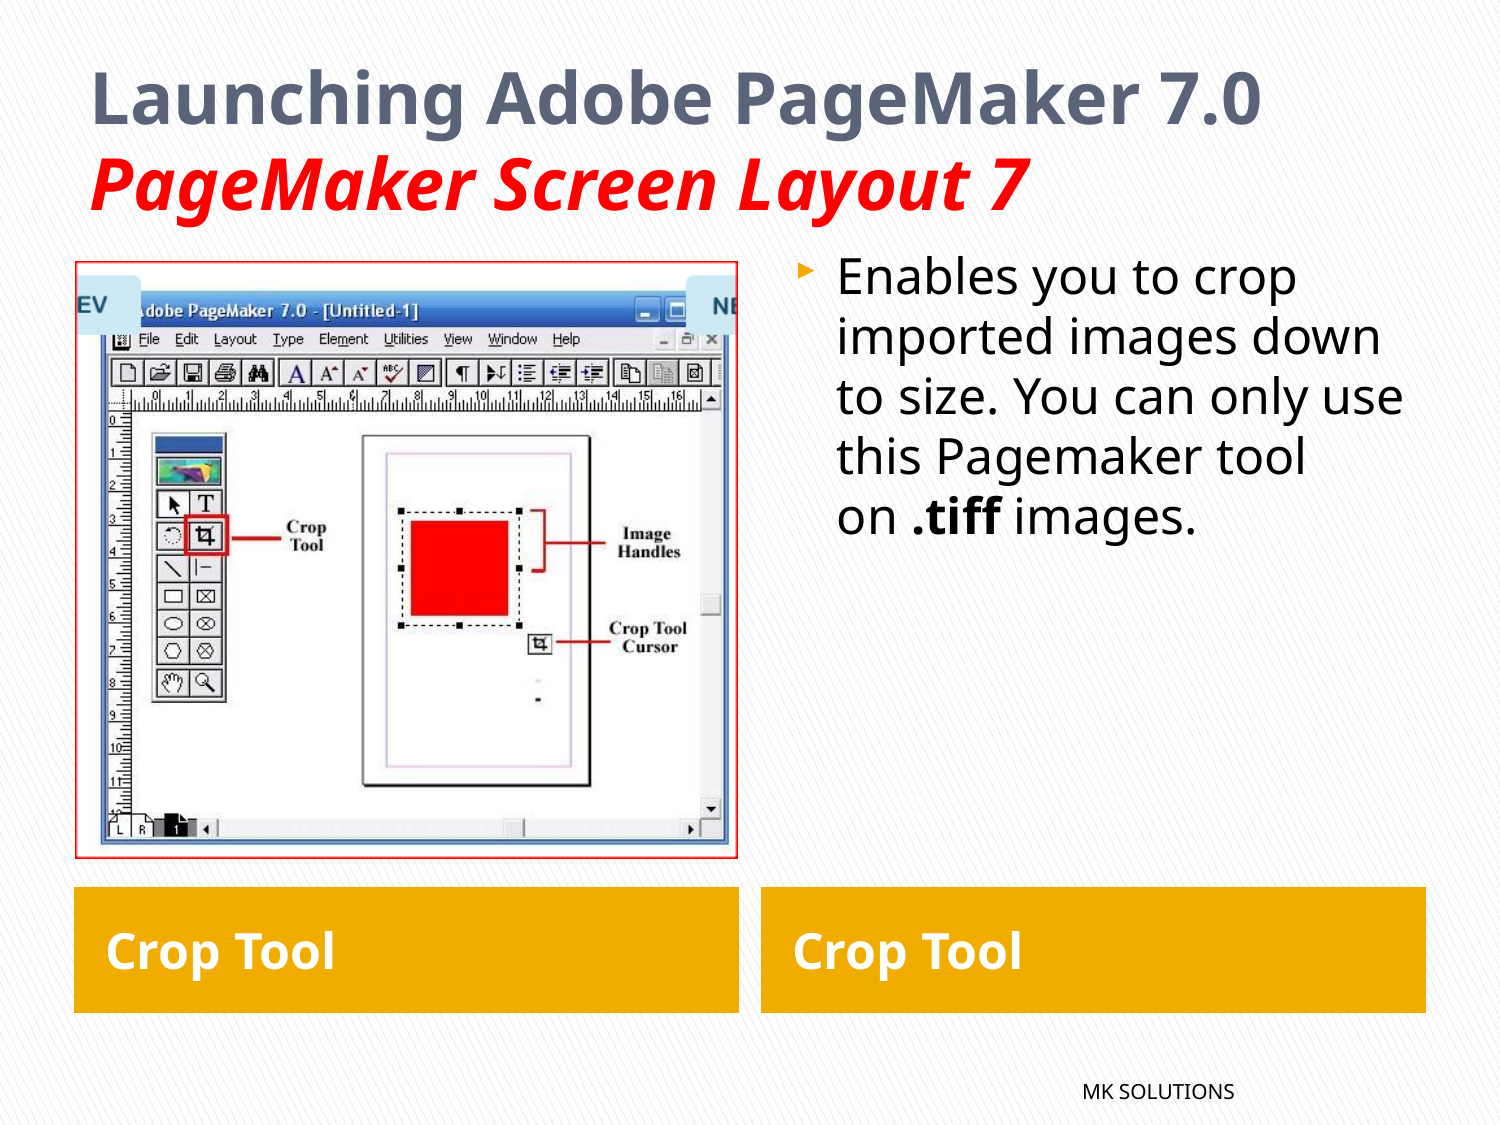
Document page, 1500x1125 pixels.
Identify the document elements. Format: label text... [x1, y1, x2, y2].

title Launching Adobe PageMaker 7.0 PageMaker Screen Layout 7 [75, 44, 1425, 233]
footer MK SOLUTIONS [718, 1051, 1250, 1112]
list Crop Tool [761, 887, 1426, 1013]
list Crop Tool [74, 887, 739, 1013]
list Enables you to crop imported images down to size. You can only use this Pagemaker tool on .tiff images. [761, 236, 1425, 884]
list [74, 261, 738, 859]
